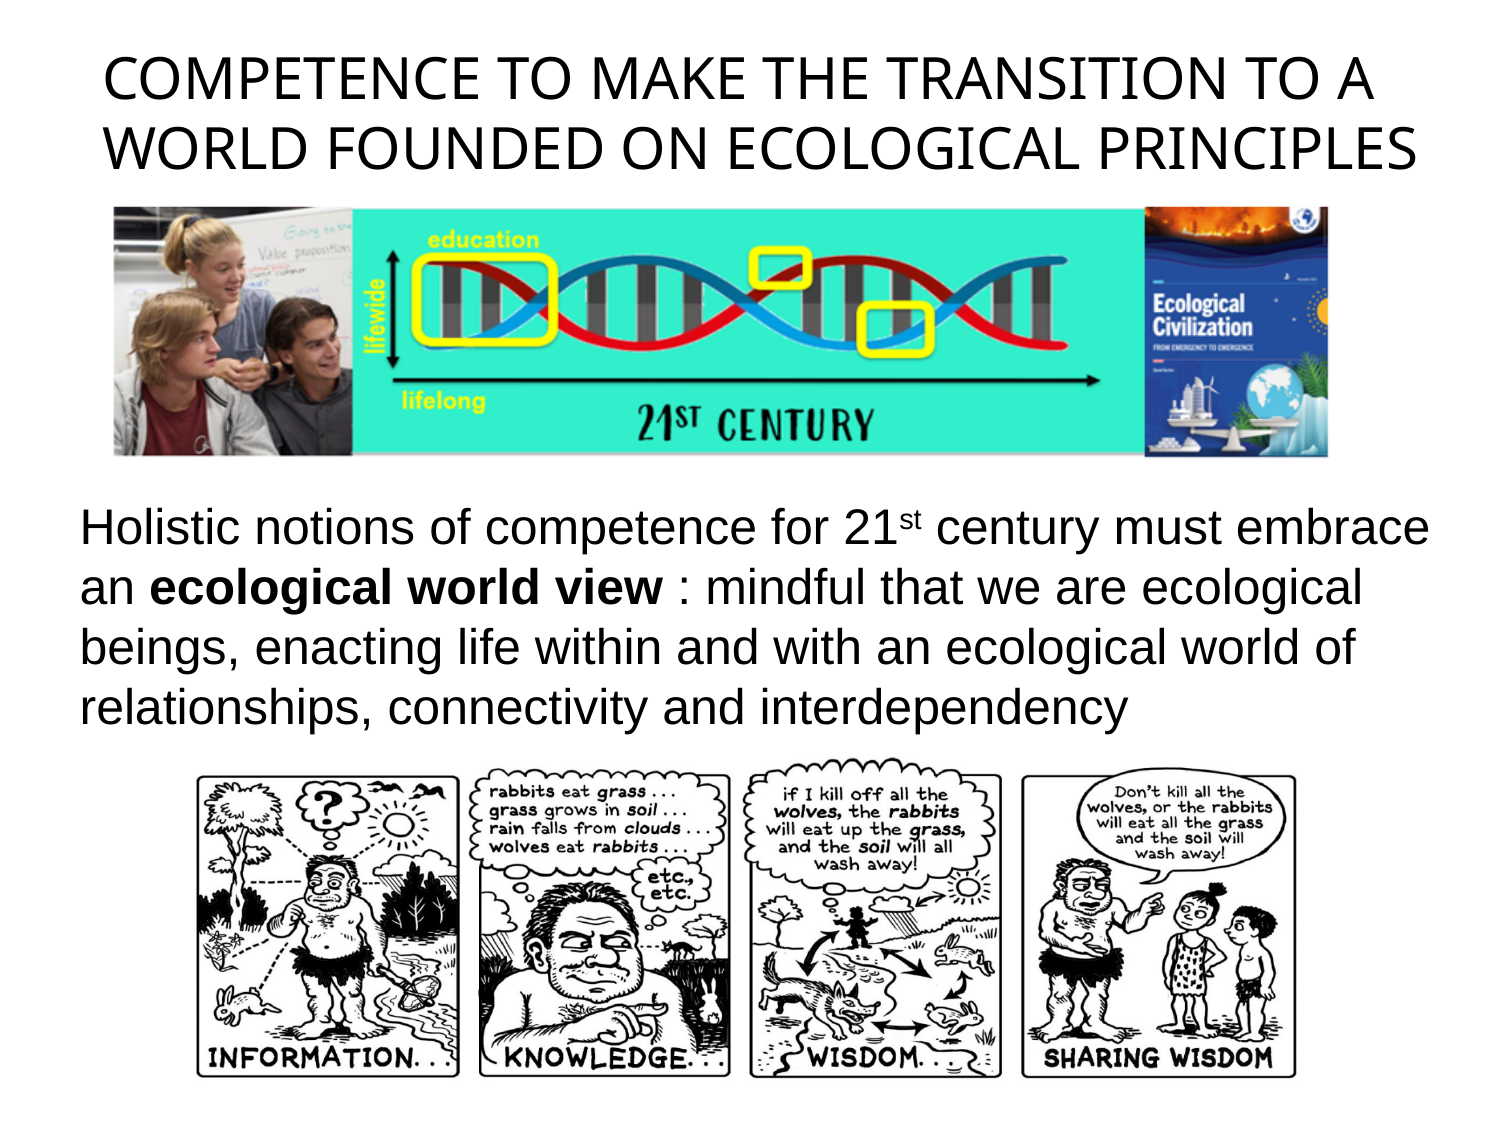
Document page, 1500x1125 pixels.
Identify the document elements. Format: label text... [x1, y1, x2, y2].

picture [105, 202, 1335, 461]
text_box COMPETENCE TO MAKE THE TRANSITION TO A WORLD FOUNDED ON ECOLOGICAL PRINCIPLES [87, 33, 1434, 189]
text_box Holistic notions of competence for 21st century must embrace an ecological world view : mindful that we are ecological beings, enacting life within and with an ecological world of relationships, connectivity and interdependency [64, 487, 1500, 742]
picture [194, 744, 1306, 1097]
